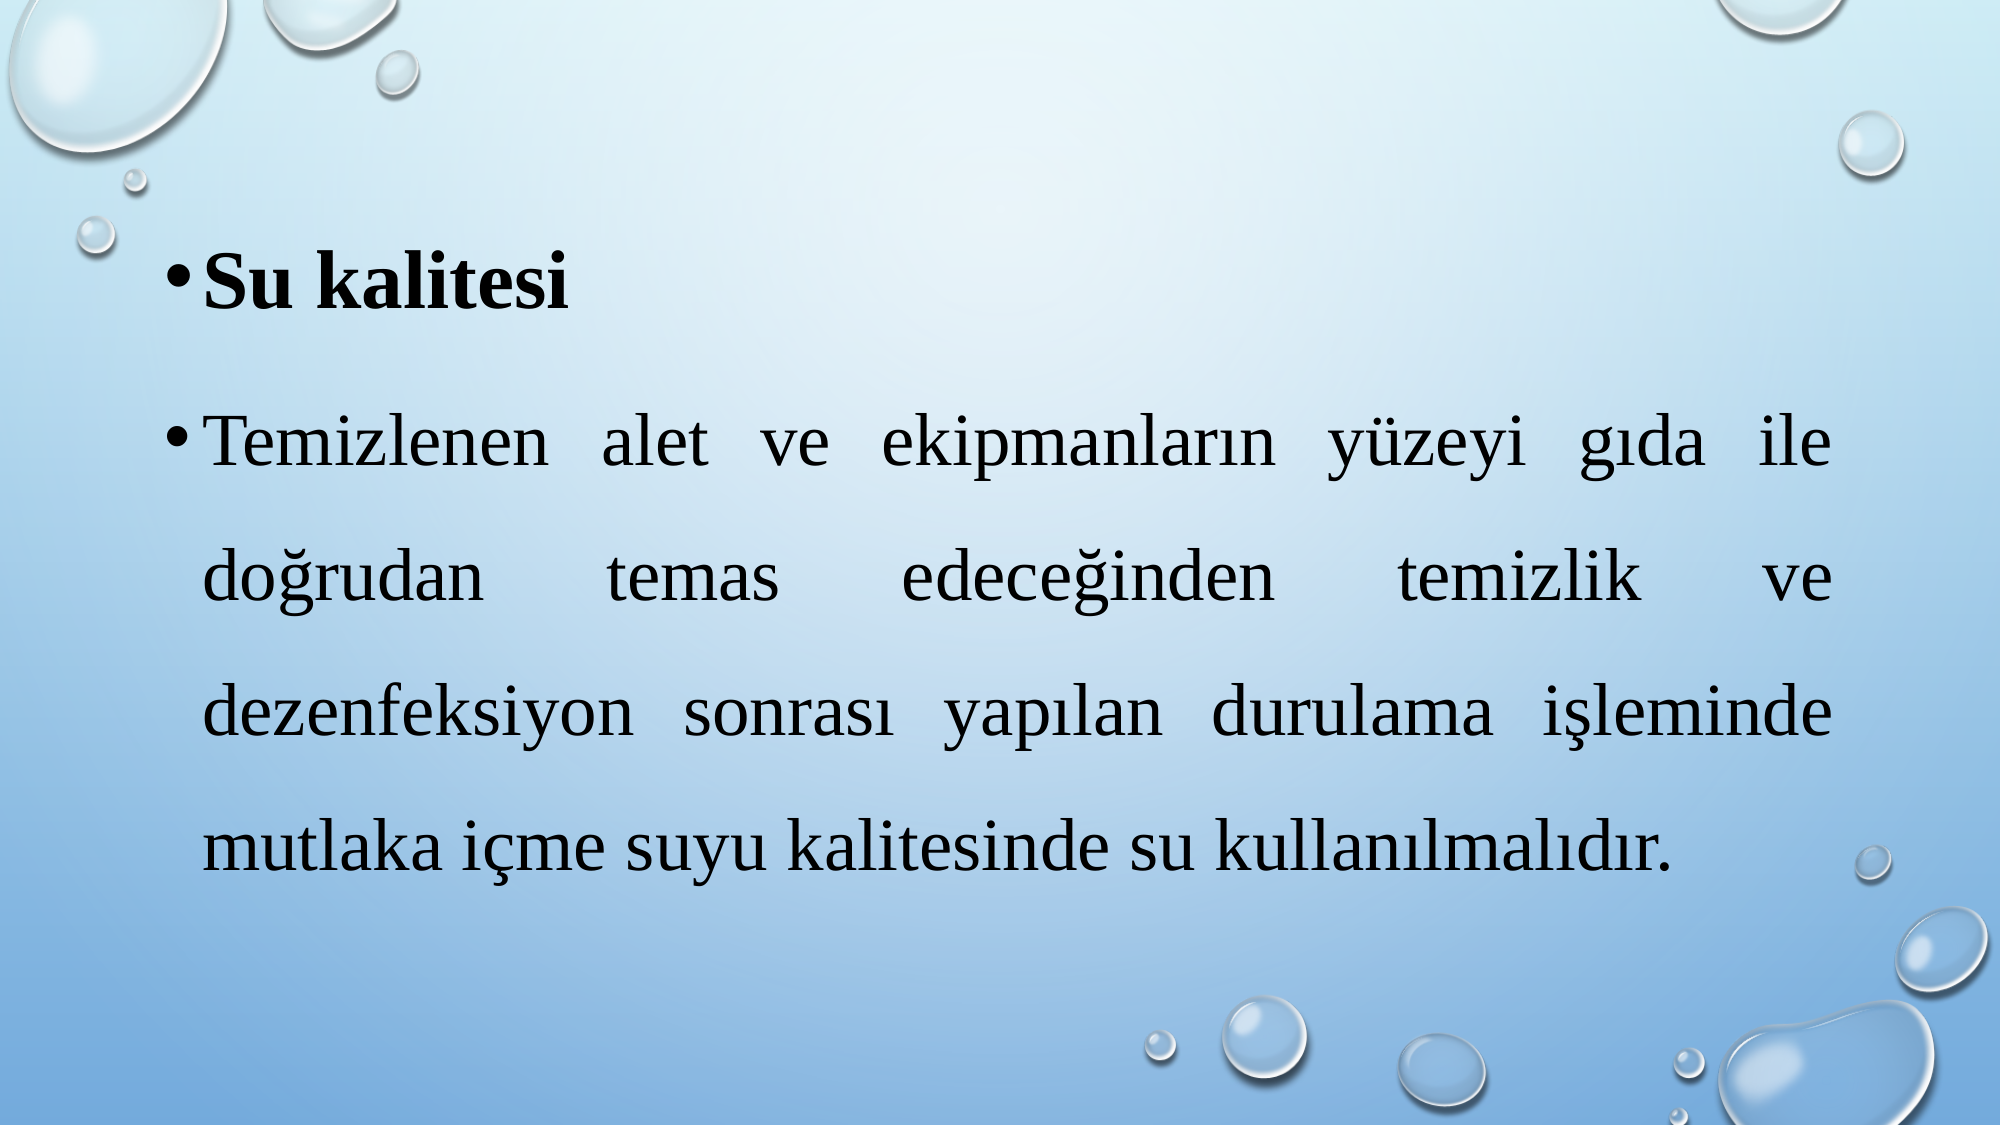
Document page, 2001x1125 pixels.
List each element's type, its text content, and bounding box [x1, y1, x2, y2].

picture [0, 0, 2000, 1125]
list Su kalitesi Temizlenen alet ve ekipmanların yüzeyi gıda ile doğrudan temas edeceğinden temizlik ve dezenfeksiyon sonrası yapılan durulama işleminde mutlaka içme suyu kalitesinde su kullanılmalıdır. [149, 167, 1850, 950]
